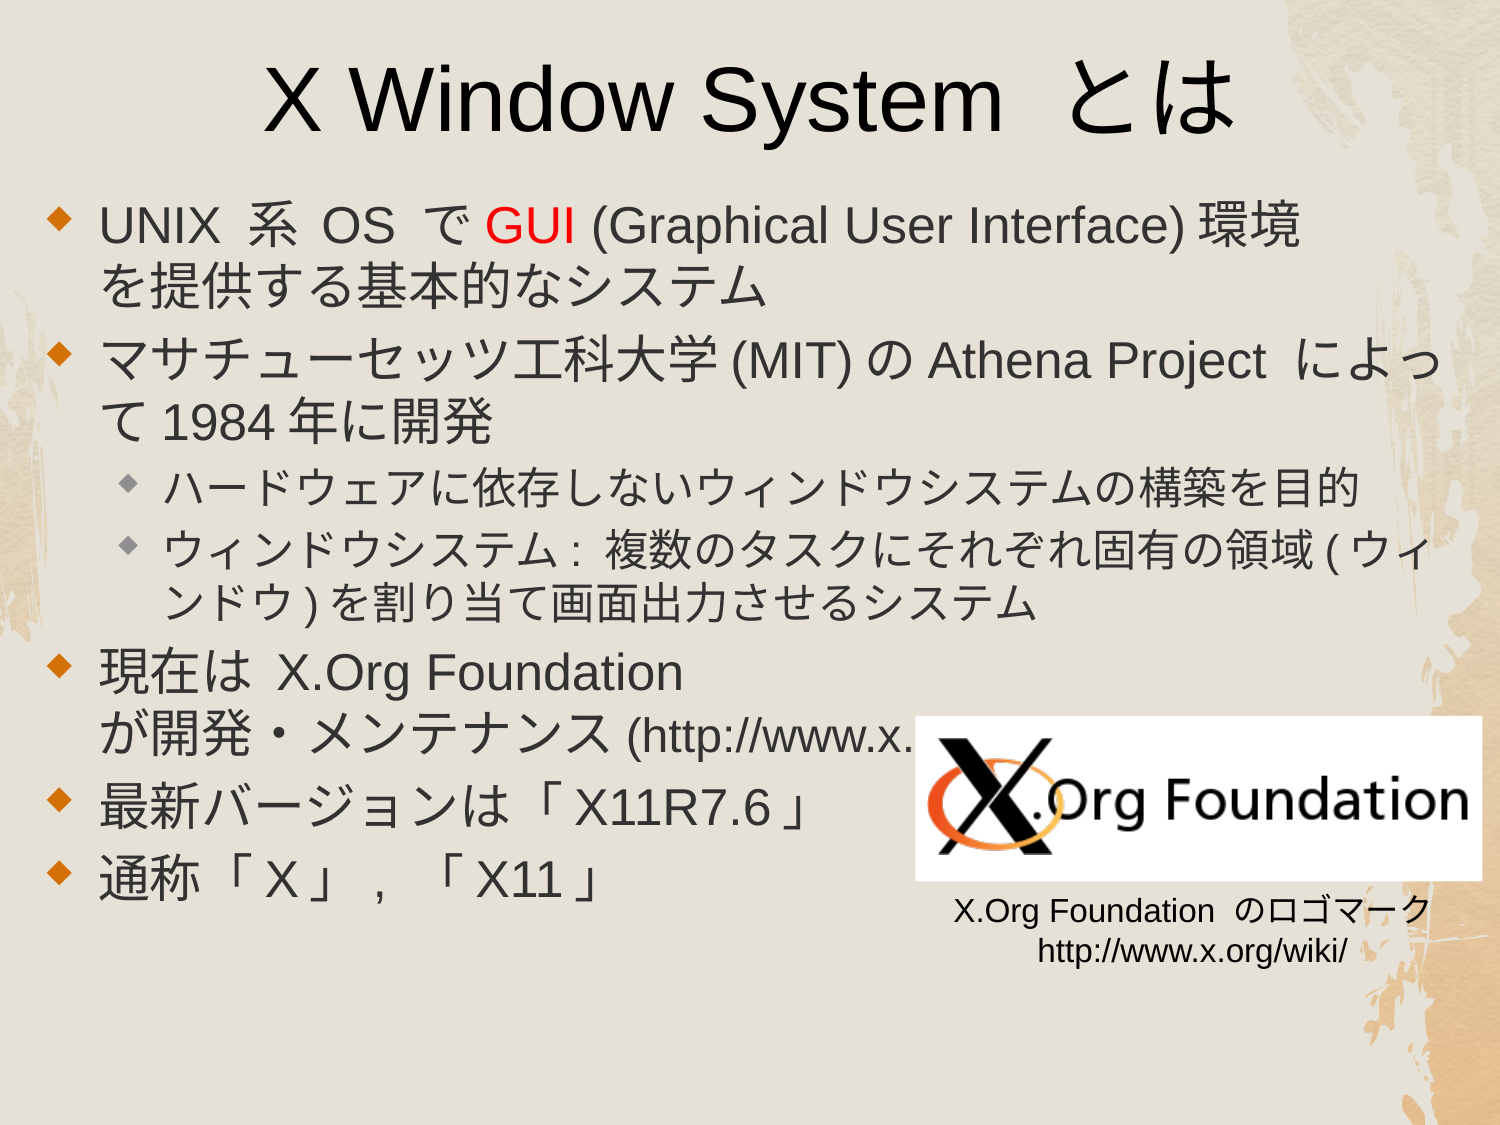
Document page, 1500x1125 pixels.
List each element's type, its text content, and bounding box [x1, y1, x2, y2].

text_box X.Org Foundation のロゴマーク http://www.x.org/wiki/ [915, 896, 1471, 976]
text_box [915, 715, 1483, 882]
title X Window System とは [75, 19, 1425, 171]
list UNIX 系 OS でGUI (Graphical User Interface)環境 を提供する基本的なシステム マサチューセッツ工科大学(MIT)のAthena Project によって1984年に開発 ハードウェアに依存しないウィンドウシステムの構築を目的 ウィンドウシステム: 複数のタスクにそれぞれ固有の領域(ウィンドウ)を割り当て画面出力させるシステム 現在は X.Org Foundation が開発・メンテナンス(http://www.x.org/wiki/) 最新バージョンは「X11R7.6」 通称「X」, 「X11」 [29, 184, 1483, 927]
